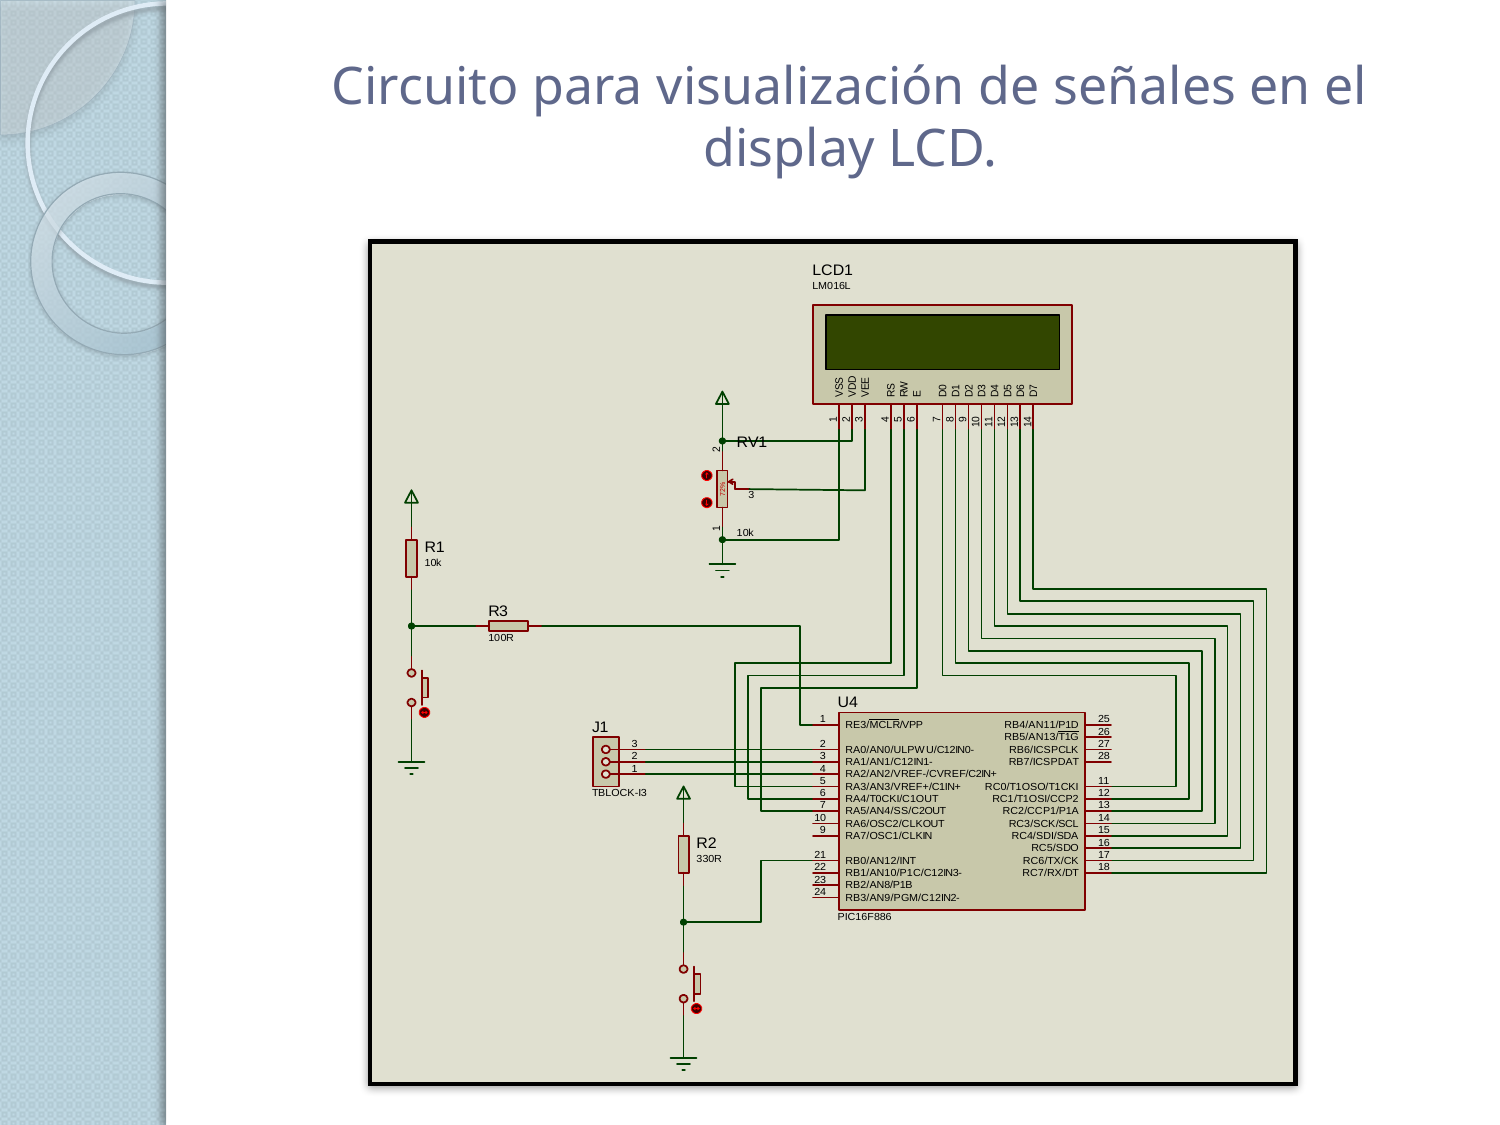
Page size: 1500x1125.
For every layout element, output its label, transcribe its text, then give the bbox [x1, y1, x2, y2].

title Circuito para visualización de señales en el display LCD. [235, 45, 1466, 185]
picture [371, 243, 1294, 1083]
